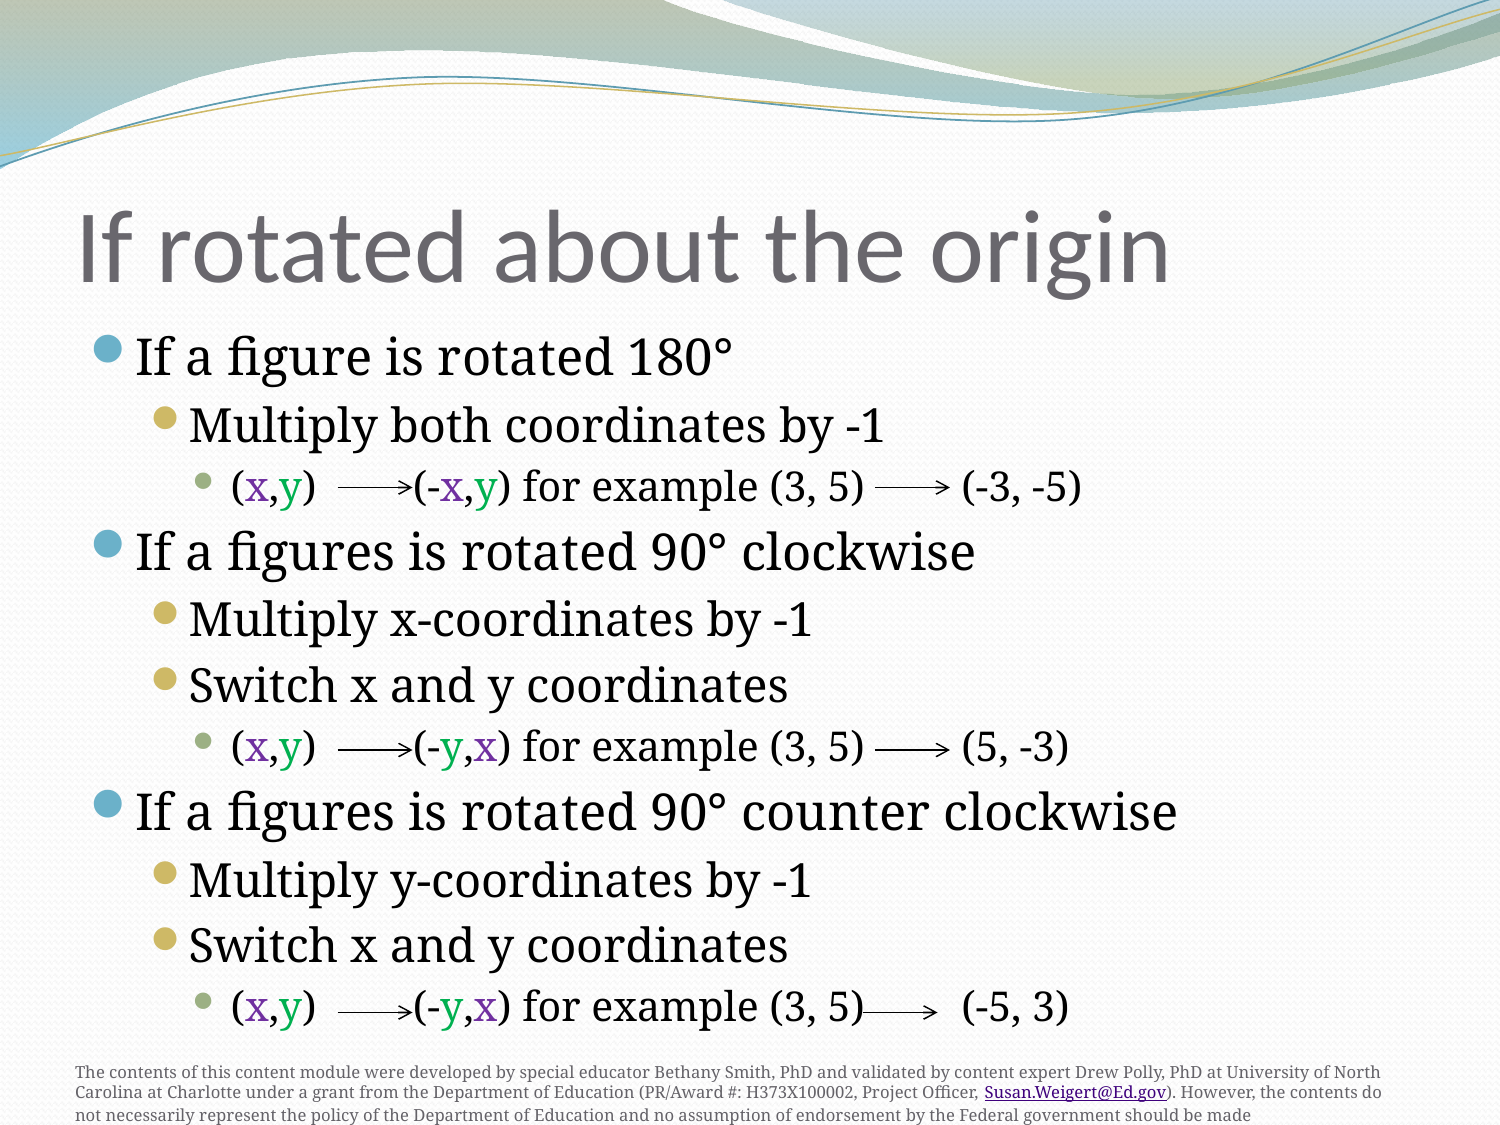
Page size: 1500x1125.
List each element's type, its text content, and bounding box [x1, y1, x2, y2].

title If rotated about the origin [75, 115, 1425, 303]
list If a figure is rotated 180° Multiply both coordinates by -1 (x,y) (-x,y) for example (3, 5) (-3, -5) If a figures is rotated 90° clockwise Multiply x-coordinates by -1 Switch x and y coordinates (x,y) (-y,x) for example (3, 5) (5, -3) If a figures is rotated 90° counter clockwise Multiply y-coordinates by -1 Switch x and y coordinates (x,y) (-y,x) for example (3, 5) (-5, 3) [75, 317, 1425, 1038]
text_box The contents of this content module were developed by special educator Bethany Smith, PhD and validated by content expert Drew Polly, PhD at University of North Carolina at Charlotte under a grant from the Department of Education (PR/Award #: H373X100002, Project Officer, Susan.Weigert@Ed.gov). However, the contents do not necessarily represent the policy of the Department of Education and no assumption of endorsement by the Federal government should be made [75, 1065, 1400, 1125]
